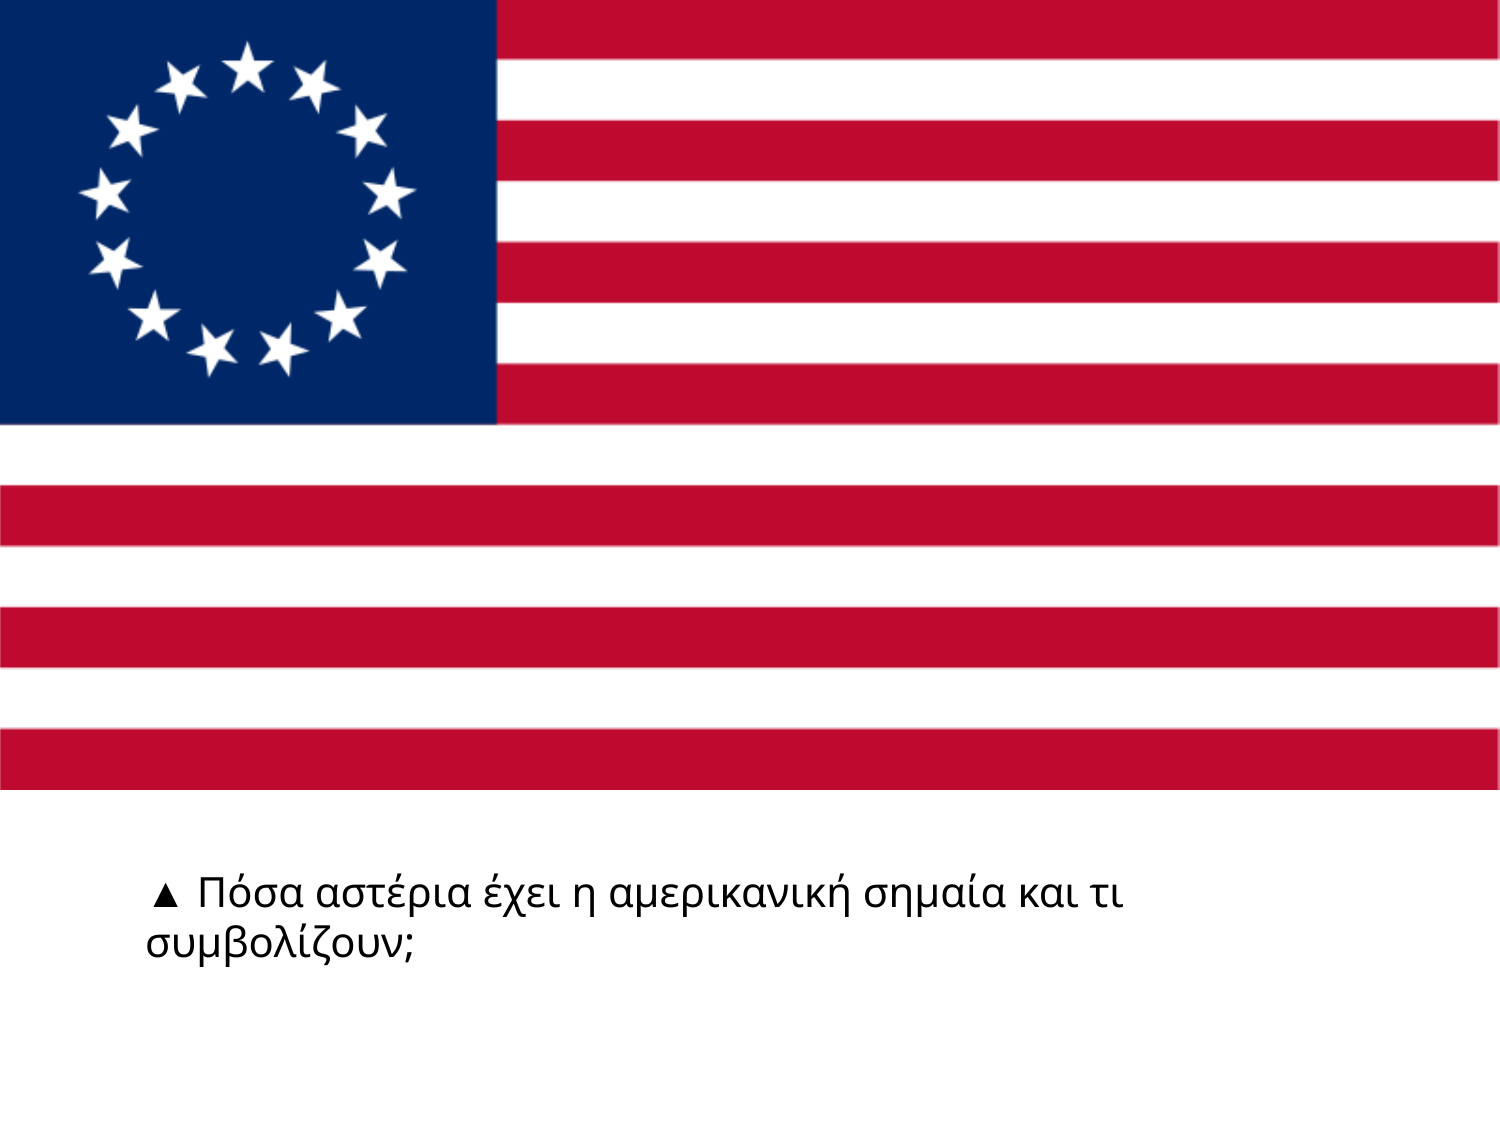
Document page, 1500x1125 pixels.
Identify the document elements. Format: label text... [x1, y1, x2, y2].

text_box [0, 0, 1500, 790]
text_box ▲ Πόσα αστέρια έχει η αμερικανική σημαία και τι συμβολίζουν; [143, 863, 1314, 966]
